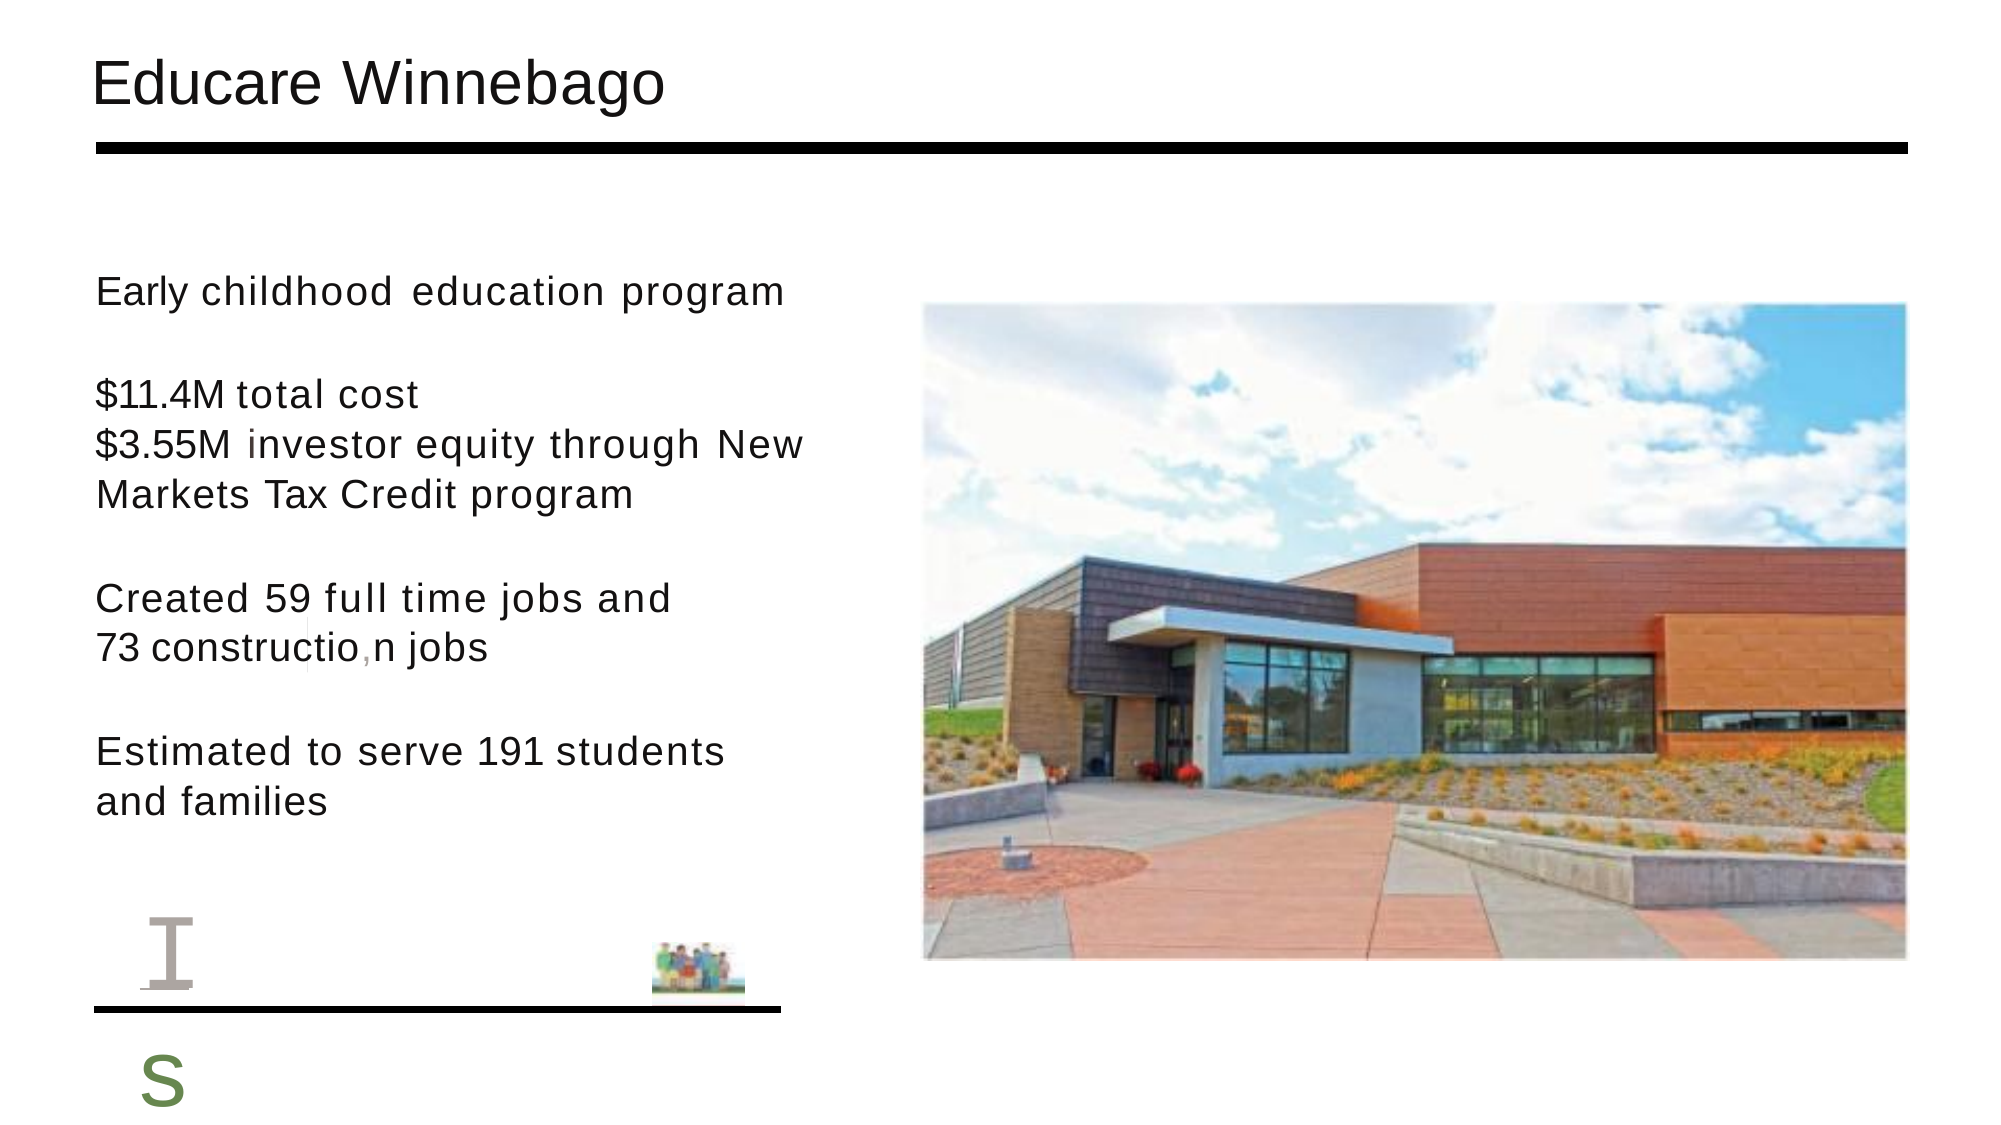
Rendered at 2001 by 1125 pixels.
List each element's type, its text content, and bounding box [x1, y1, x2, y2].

picture [652, 942, 745, 1011]
text_box Early childhood education program $11.4M total cost $3.55M investor equity through New Markets Tax Credit program Created 59 full time jobs and 73 constructio,n jobs Estimated to serve 191 students and families [92, 262, 814, 824]
title Educare Winnebago [89, 40, 1911, 231]
picture [920, 301, 1911, 961]
text_box I s [137, 879, 359, 1125]
